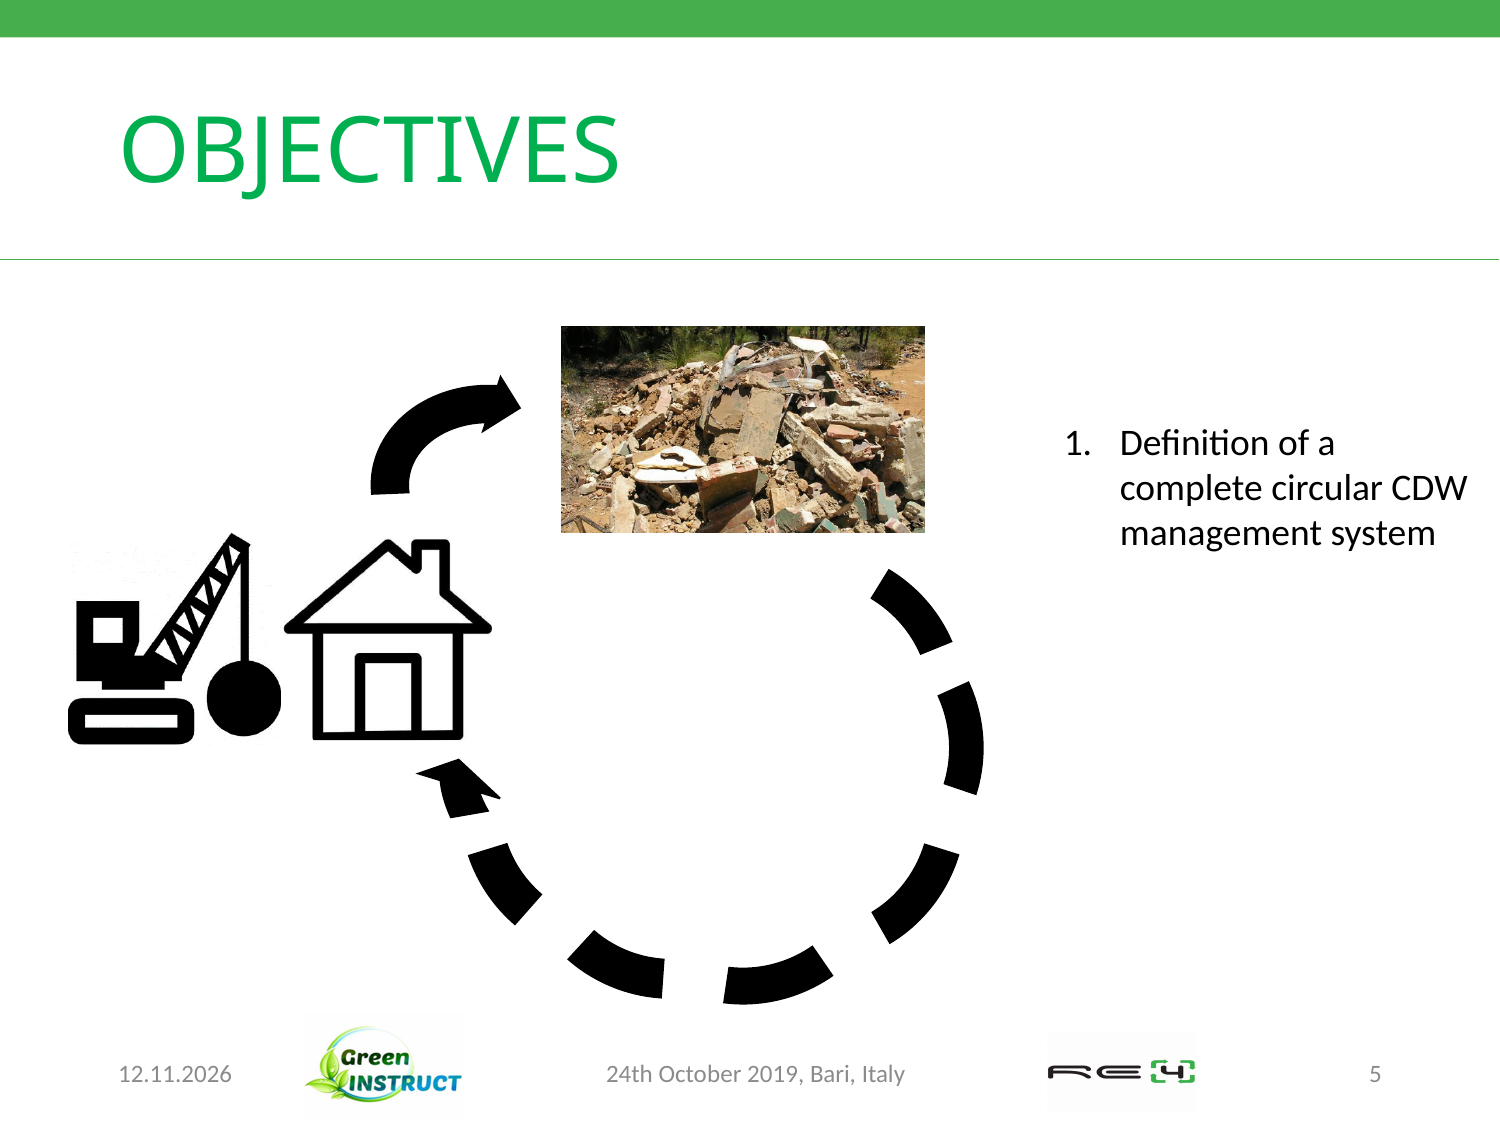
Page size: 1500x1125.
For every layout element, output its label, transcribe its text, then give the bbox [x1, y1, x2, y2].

text_box [467, 842, 543, 926]
slide_number 5 [1250, 1042, 1397, 1103]
text_box [937, 681, 984, 796]
picture [1047, 1032, 1196, 1113]
footer 24th October 2019, Bari, Italy [496, 1042, 1015, 1103]
text_box [370, 374, 522, 495]
picture [304, 1012, 465, 1118]
title OBJECTIVES [103, 59, 1397, 247]
text_box [415, 758, 501, 819]
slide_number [103, 1042, 272, 1103]
text_box [871, 843, 960, 945]
text_box Definition of a complete circular CDW management system [1048, 410, 1500, 561]
text_box [567, 929, 665, 999]
picture [68, 532, 492, 745]
text_box [870, 568, 953, 656]
text_box [723, 945, 834, 1005]
picture [561, 326, 925, 533]
